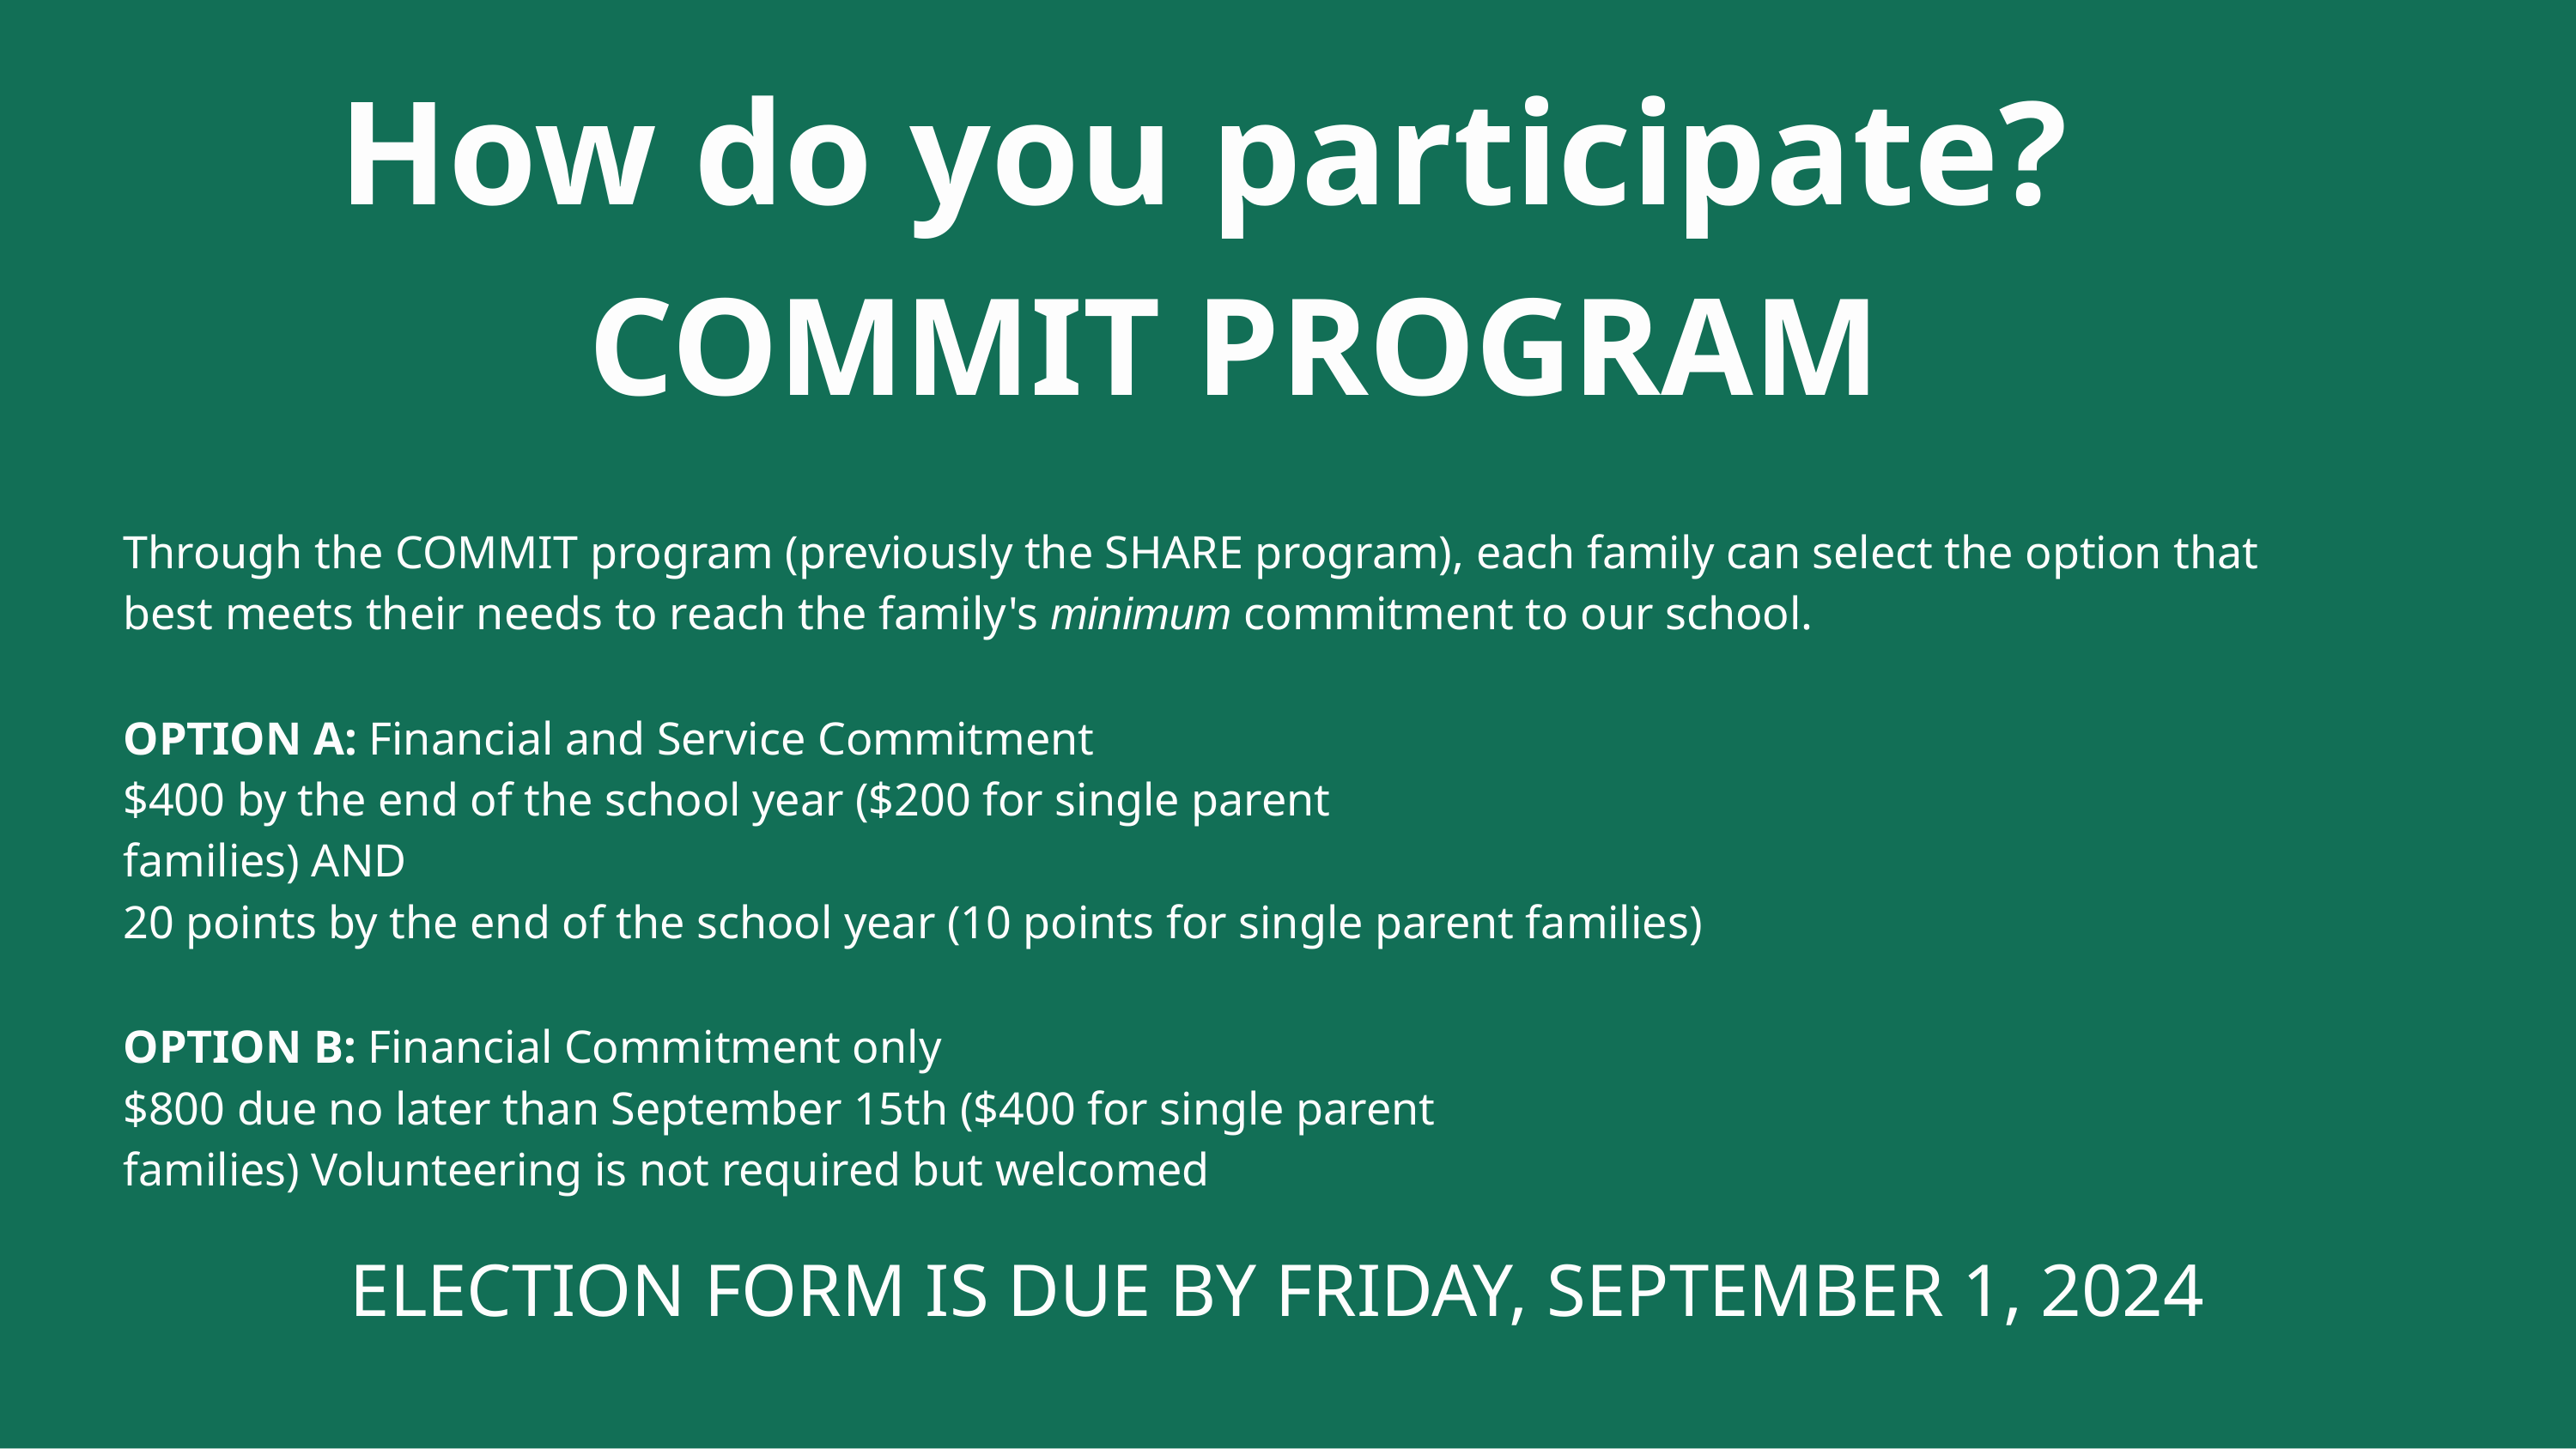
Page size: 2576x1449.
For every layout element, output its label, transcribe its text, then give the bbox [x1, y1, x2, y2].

text_box COMMIT PROGRAM Through the COMMIT program (previously the SHARE program), each family can select the option that best meets their needs to reach the family's minimum commitment to our school. OPTION A: Financial and Service Commitment $400 by the end of the school year ($200 for single parent families) AND 20 points by the end of the school year (10 points for single parent families) OPTION B: Financial Commitment only $800 due no later than September 15th ($400 for single parent families) Volunteering is not required but welcomed ELECTION FORM IS DUE BY FRIDAY, SEPTEMBER 1, 2024 [121, 258, 2344, 1331]
title How do you participate? [337, 59, 2133, 258]
